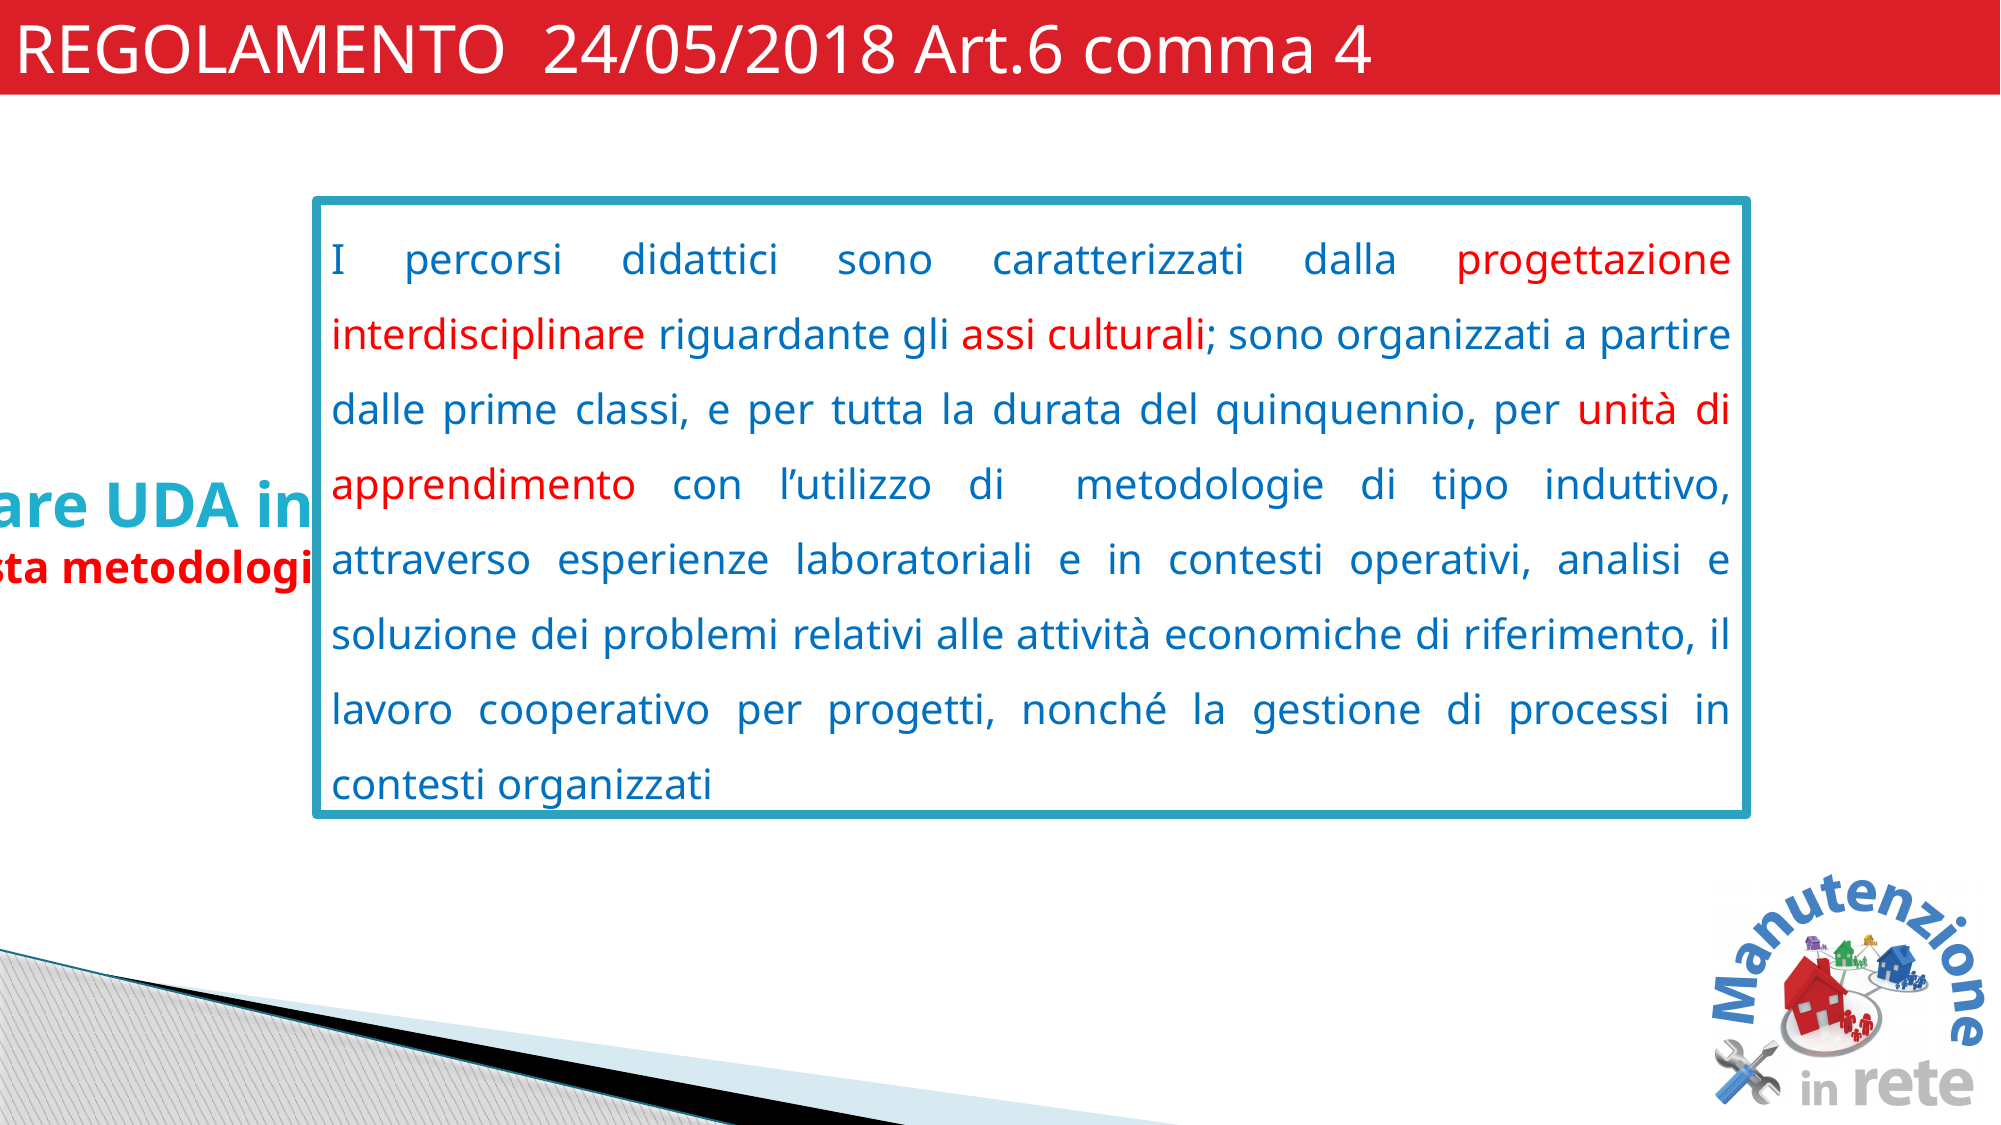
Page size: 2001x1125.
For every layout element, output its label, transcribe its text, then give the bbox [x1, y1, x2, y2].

title Progettare UDA in MAT proposta metodologica [0, 457, 312, 600]
picture [1712, 874, 1985, 1106]
text_box I percorsi didattici sono caratterizzati dalla progettazione interdisciplinare riguardante gli assi culturali; sono organizzati a partire dalle prime classi, e per tutta la durata del quinquennio, per unità di apprendimento con l’utilizzo di metodologie di tipo induttivo, attraverso esperienze laboratoriali e in contesti operativi, analisi e soluzione dei problemi relativi alle attività economiche di riferimento, il lavoro cooperativo per progetti, nonché la gestione di processi in contesti organizzati [312, 196, 1751, 819]
text_box REGOLAMENTO 24/05/2018 Art.6 comma 4 [0, 0, 2000, 95]
